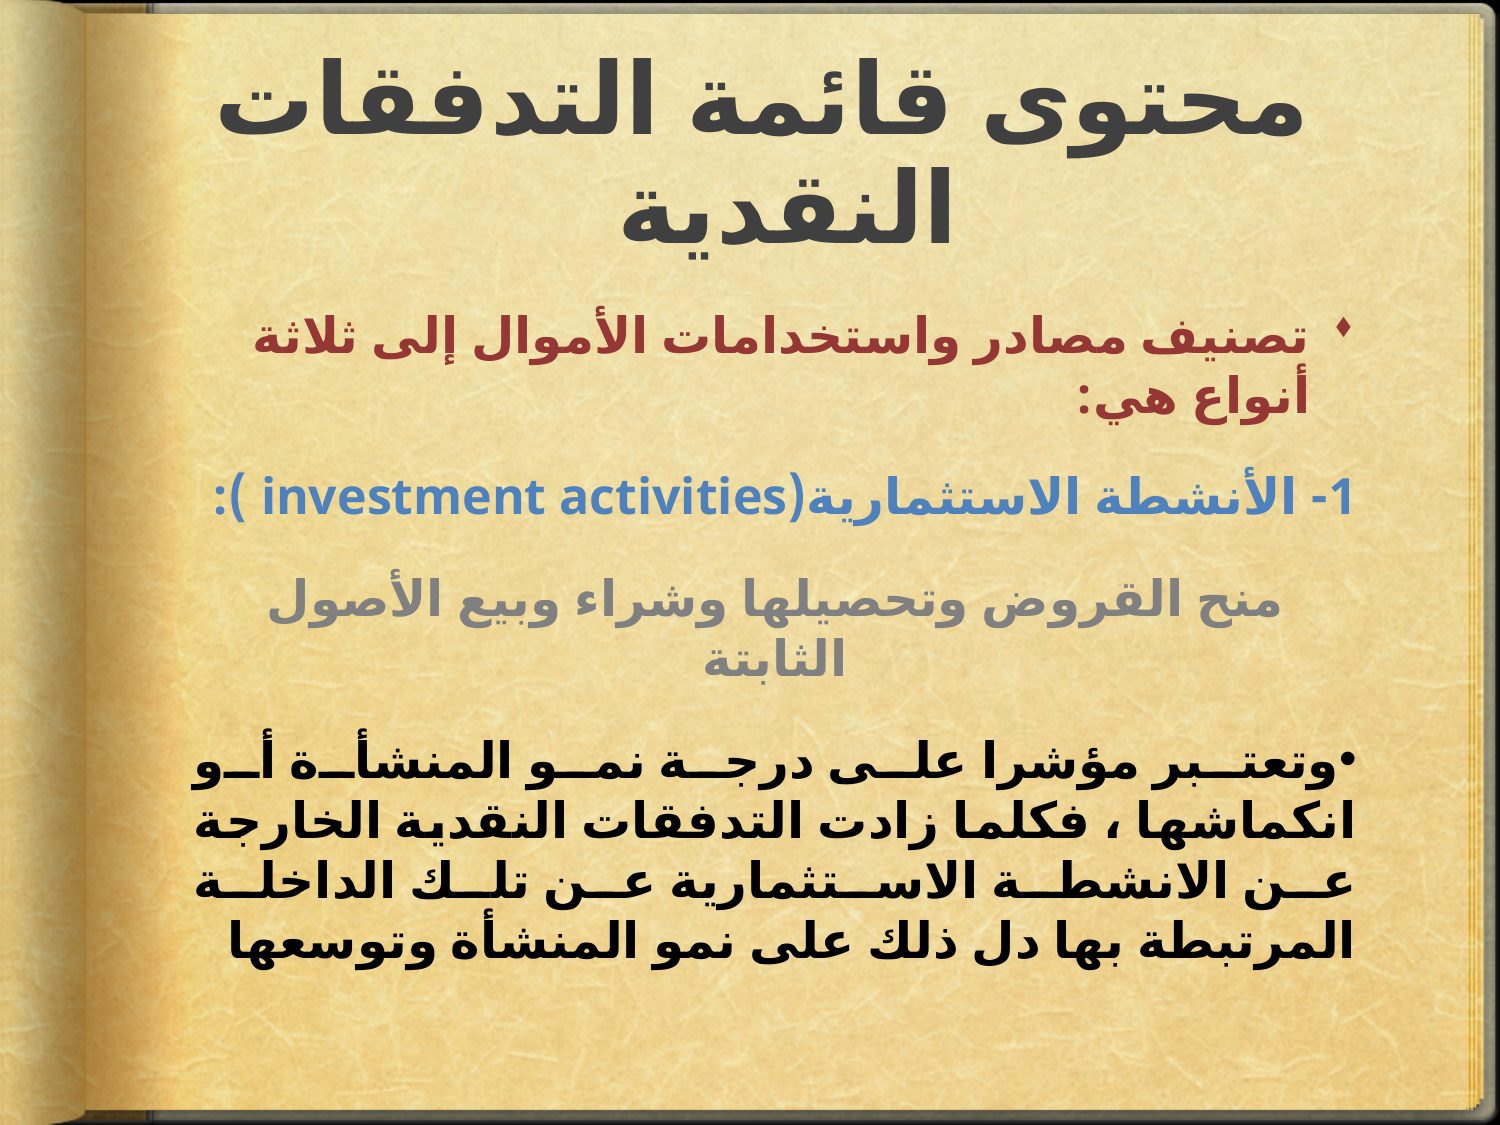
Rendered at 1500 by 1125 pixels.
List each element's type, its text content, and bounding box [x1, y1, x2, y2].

list تصنيف مصادر واستخدامات الأموال إلى ثلاثة أنواع هي: 1- الأنشطة الاستثمارية(investment activities ): منح القروض وتحصيلها وشراء وبيع الأصول الثابتة وتعتبر مؤشرا على درجة نمو المنشأة أو انكماشها ، فكلما زادت التدفقات النقدية الخارجة عن الانشطة الاستثمارية عن تلك الداخلة المرتبطة بها دل ذلك على نمو المنشأة وتوسعها [178, 295, 1372, 1006]
picture [0, 0, 1500, 1125]
title محتوى قائمة التدفقات النقدية [178, 44, 1372, 265]
